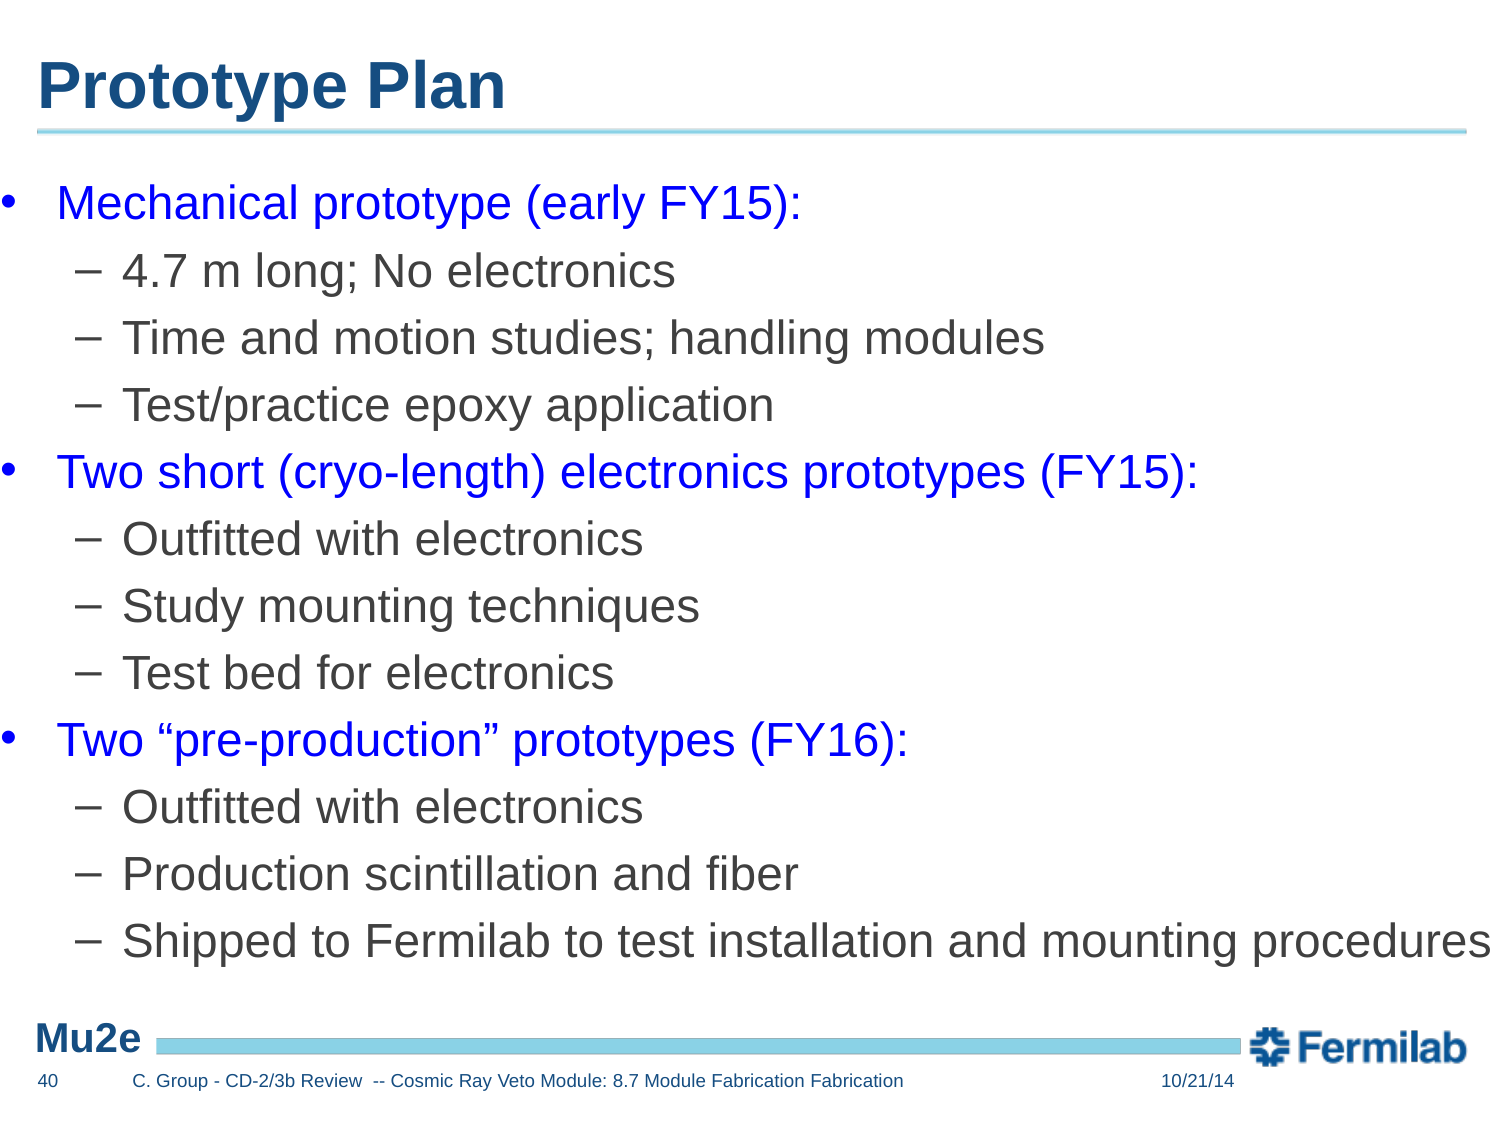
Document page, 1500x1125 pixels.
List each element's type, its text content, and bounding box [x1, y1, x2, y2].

list Mechanical prototype (early FY15): 4.7 m long; No electronics Time and motion studies; handling modules Test/practice epoxy application Two short (cryo-length) electronics prototypes (FY15): Outfitted with electronics Study mounting techniques Test bed for electronics Two “pre-production” prototypes (FY16): Outfitted with electronics Production scintillation and fiber Shipped to Fermilab to test installation and mounting procedures [0, 172, 1500, 1050]
slide_number 40 [37, 1068, 111, 1109]
title Prototype Plan [37, 17, 1463, 123]
footer C. Group - CD-2/3b Review -- Cosmic Ray Veto Module: 8.7 Module Fabrication Fabrication [132, 1068, 1014, 1109]
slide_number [1058, 1068, 1235, 1109]
